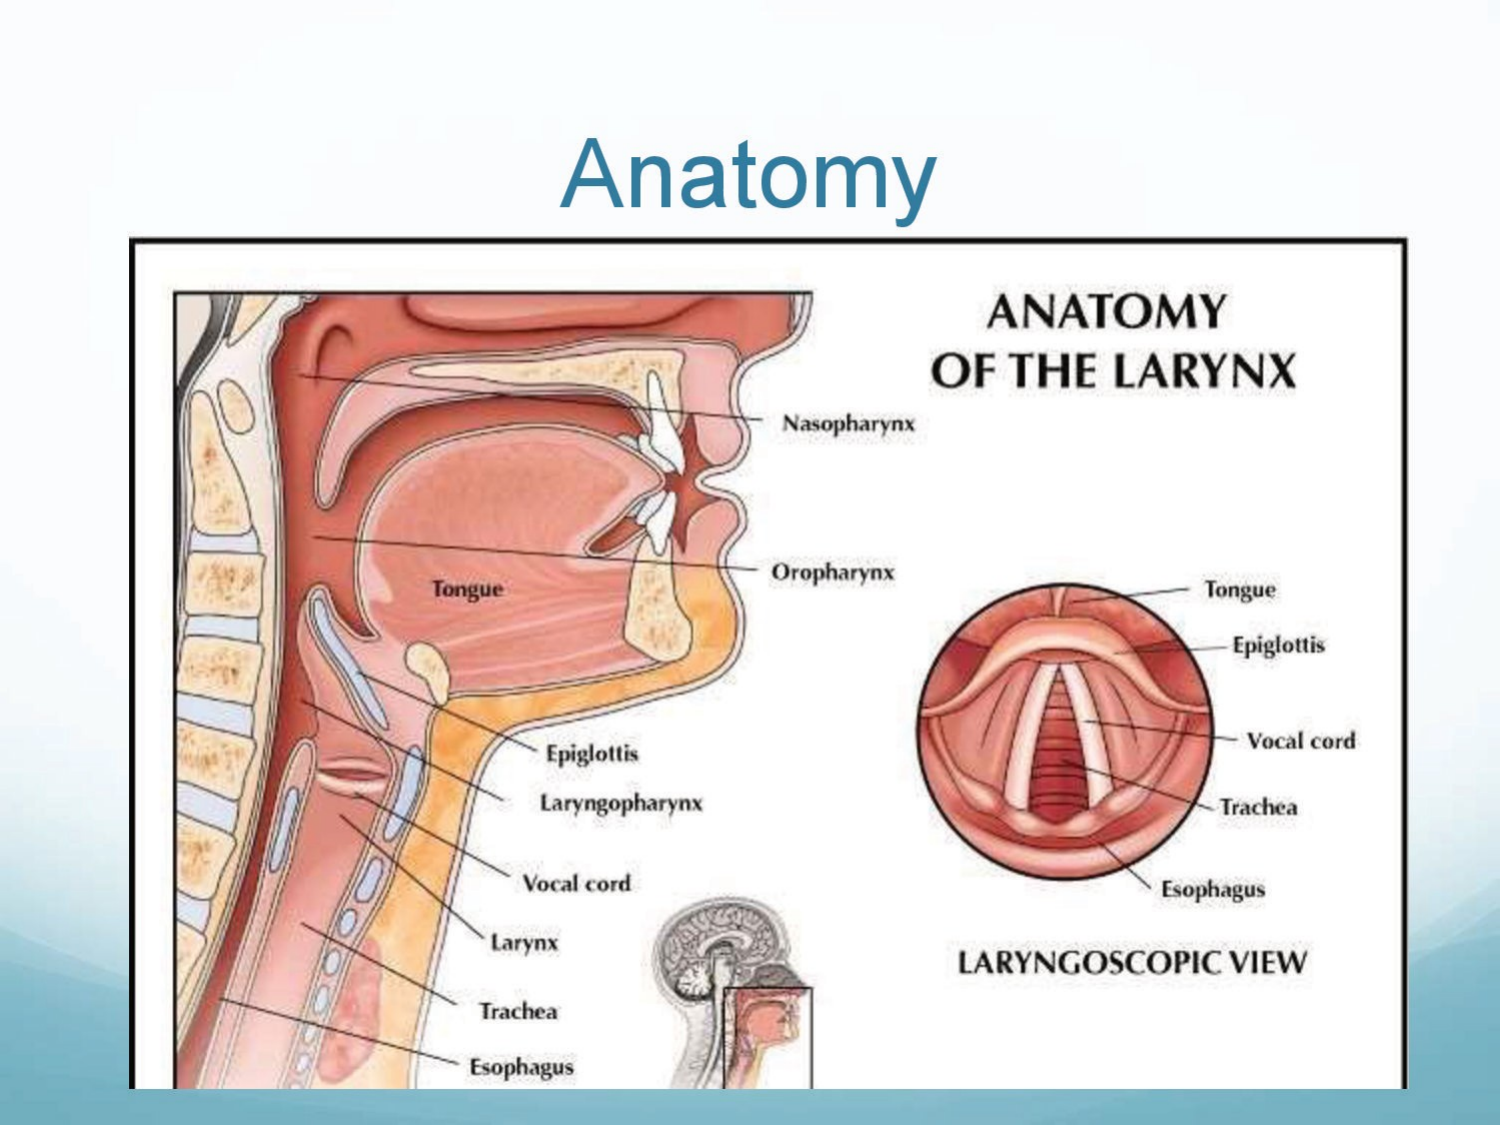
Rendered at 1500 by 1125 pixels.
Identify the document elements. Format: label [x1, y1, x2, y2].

text_box [0, 0, 1500, 1125]
